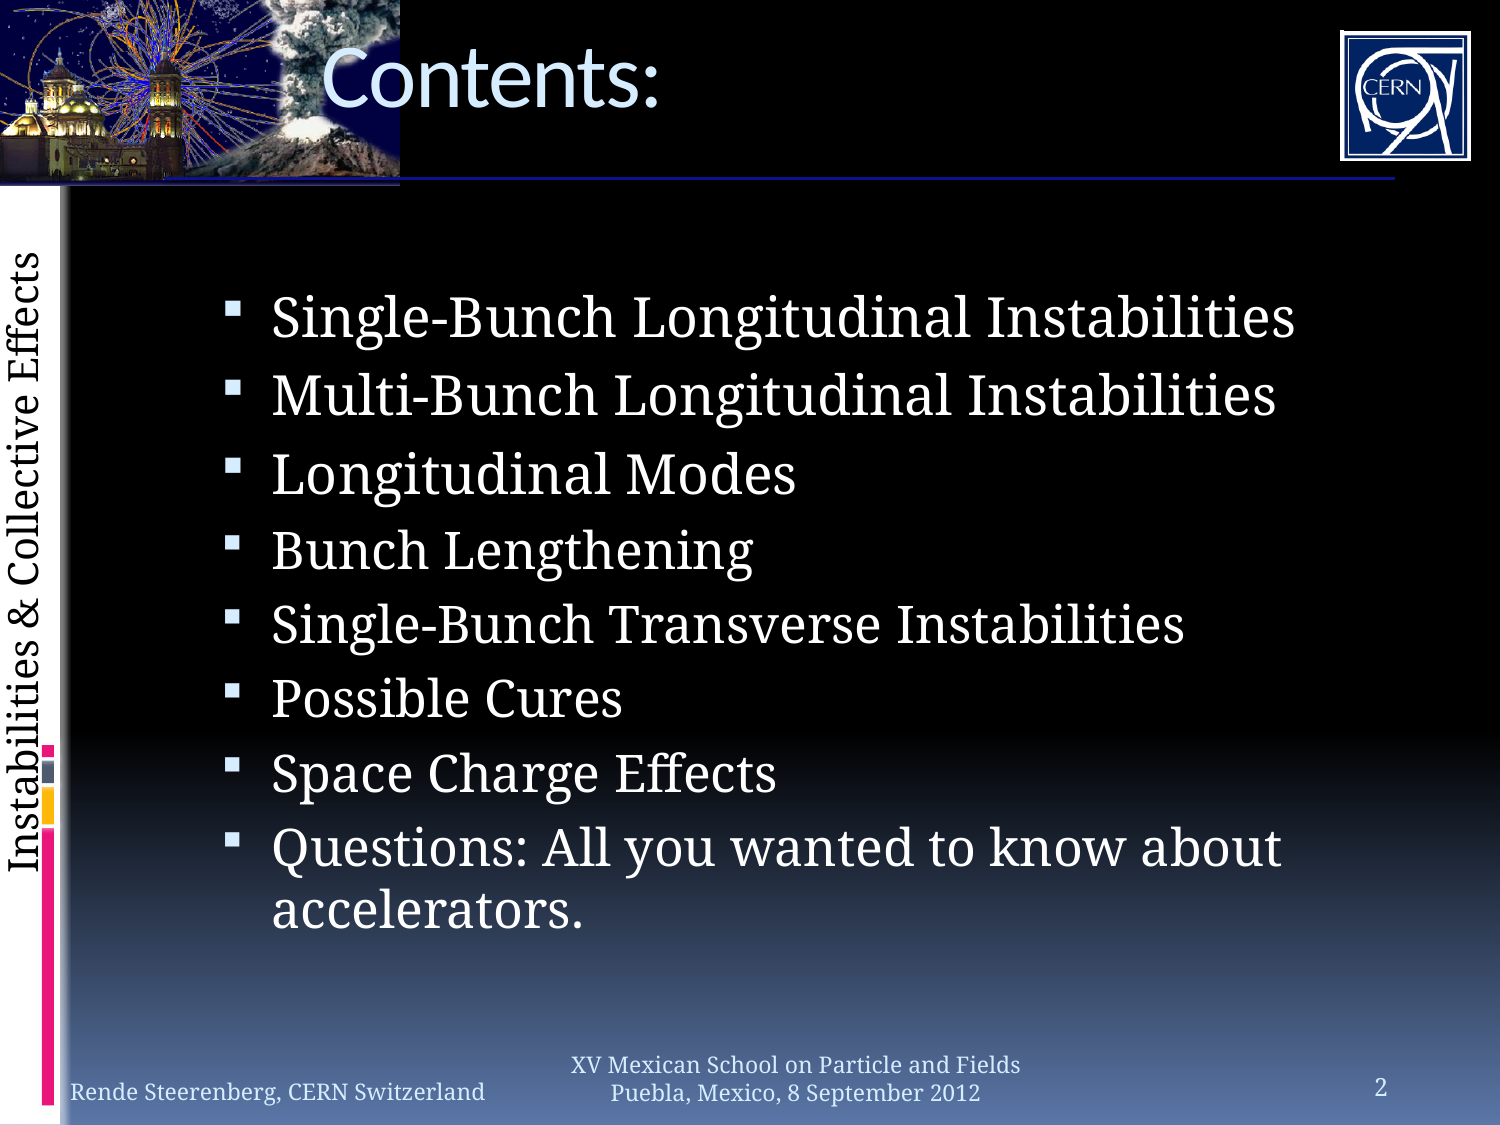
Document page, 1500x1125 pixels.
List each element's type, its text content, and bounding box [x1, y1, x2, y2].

text_box Instabilities & Collective Effects [0, 197, 55, 1125]
title Contents: [409, 8, 1233, 159]
picture [1340, 30, 1471, 162]
list Single-Bunch Longitudinal Instabilities Multi-Bunch Longitudinal Instabilities Longitudinal Modes Bunch Lengthening Single-Bunch Transverse Instabilities Possible Cures Space Charge Effects Questions: All you wanted to know about accelerators. [196, 274, 1413, 947]
footer Rende Steerenberg, CERN Switzerland [55, 1052, 514, 1113]
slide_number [549, 1053, 1043, 1114]
slide_number 2 [1359, 1052, 1488, 1113]
picture [0, 0, 400, 187]
